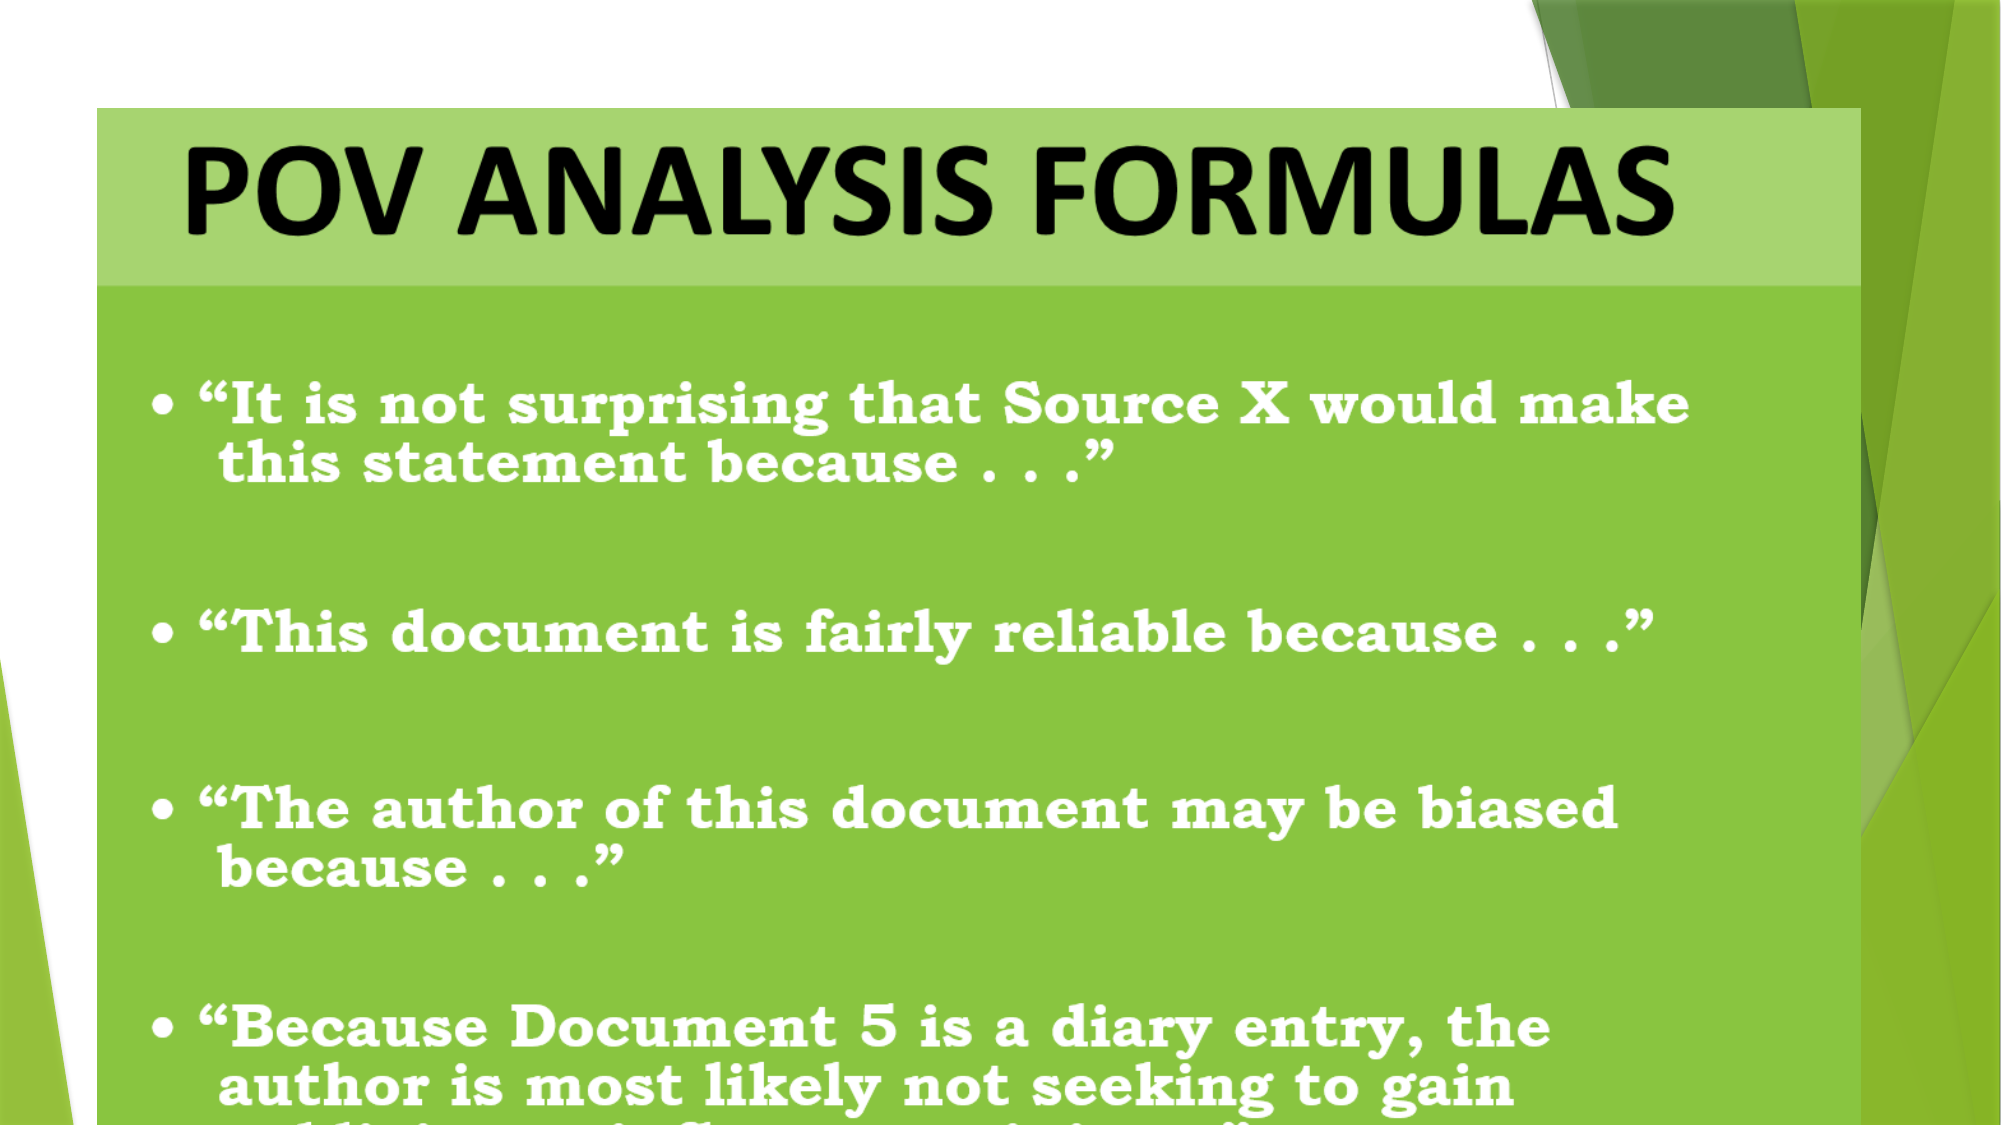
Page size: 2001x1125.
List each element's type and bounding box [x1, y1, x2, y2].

picture [96, 108, 1862, 1125]
